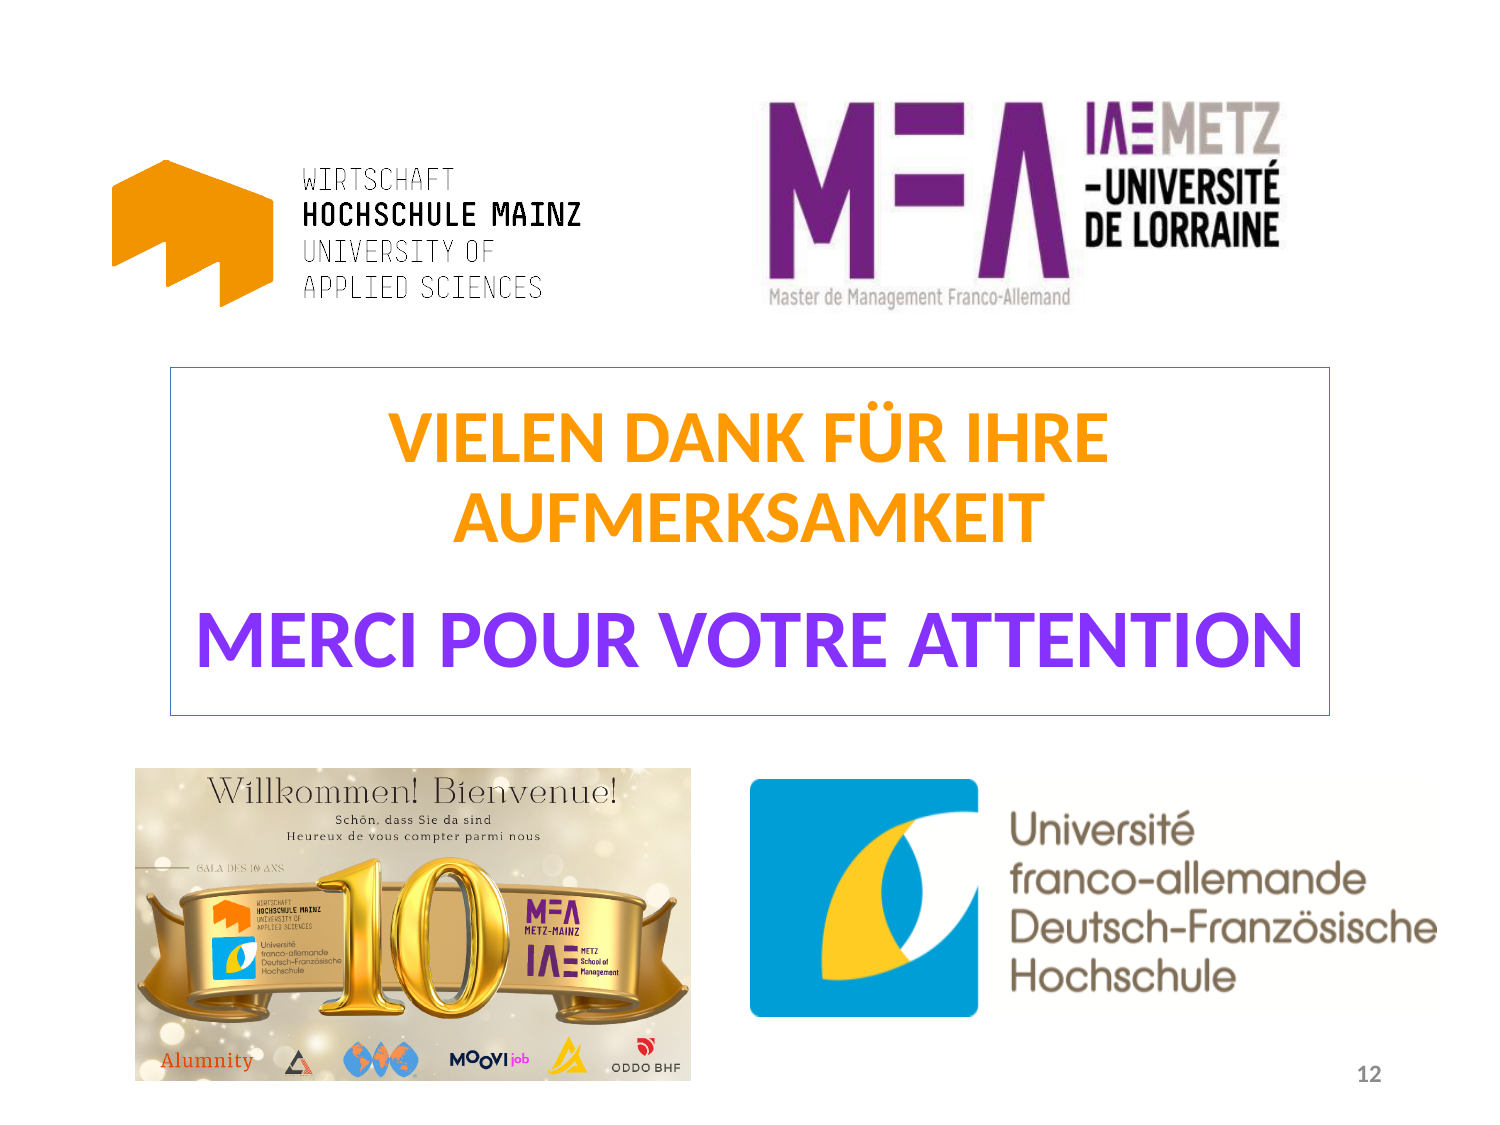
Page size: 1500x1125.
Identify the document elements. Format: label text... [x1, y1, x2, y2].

picture [112, 160, 585, 308]
picture [752, 83, 1295, 314]
picture [135, 768, 691, 1081]
picture [749, 779, 757, 788]
slide_number 12 [1059, 1042, 1397, 1103]
picture [749, 1008, 758, 1017]
picture [822, 779, 1437, 1017]
text_box VIELEN DANK FÜR IHRE AUFMERKSAMKEIT MERCI POUR VOTRE ATTENTION [170, 367, 1330, 716]
